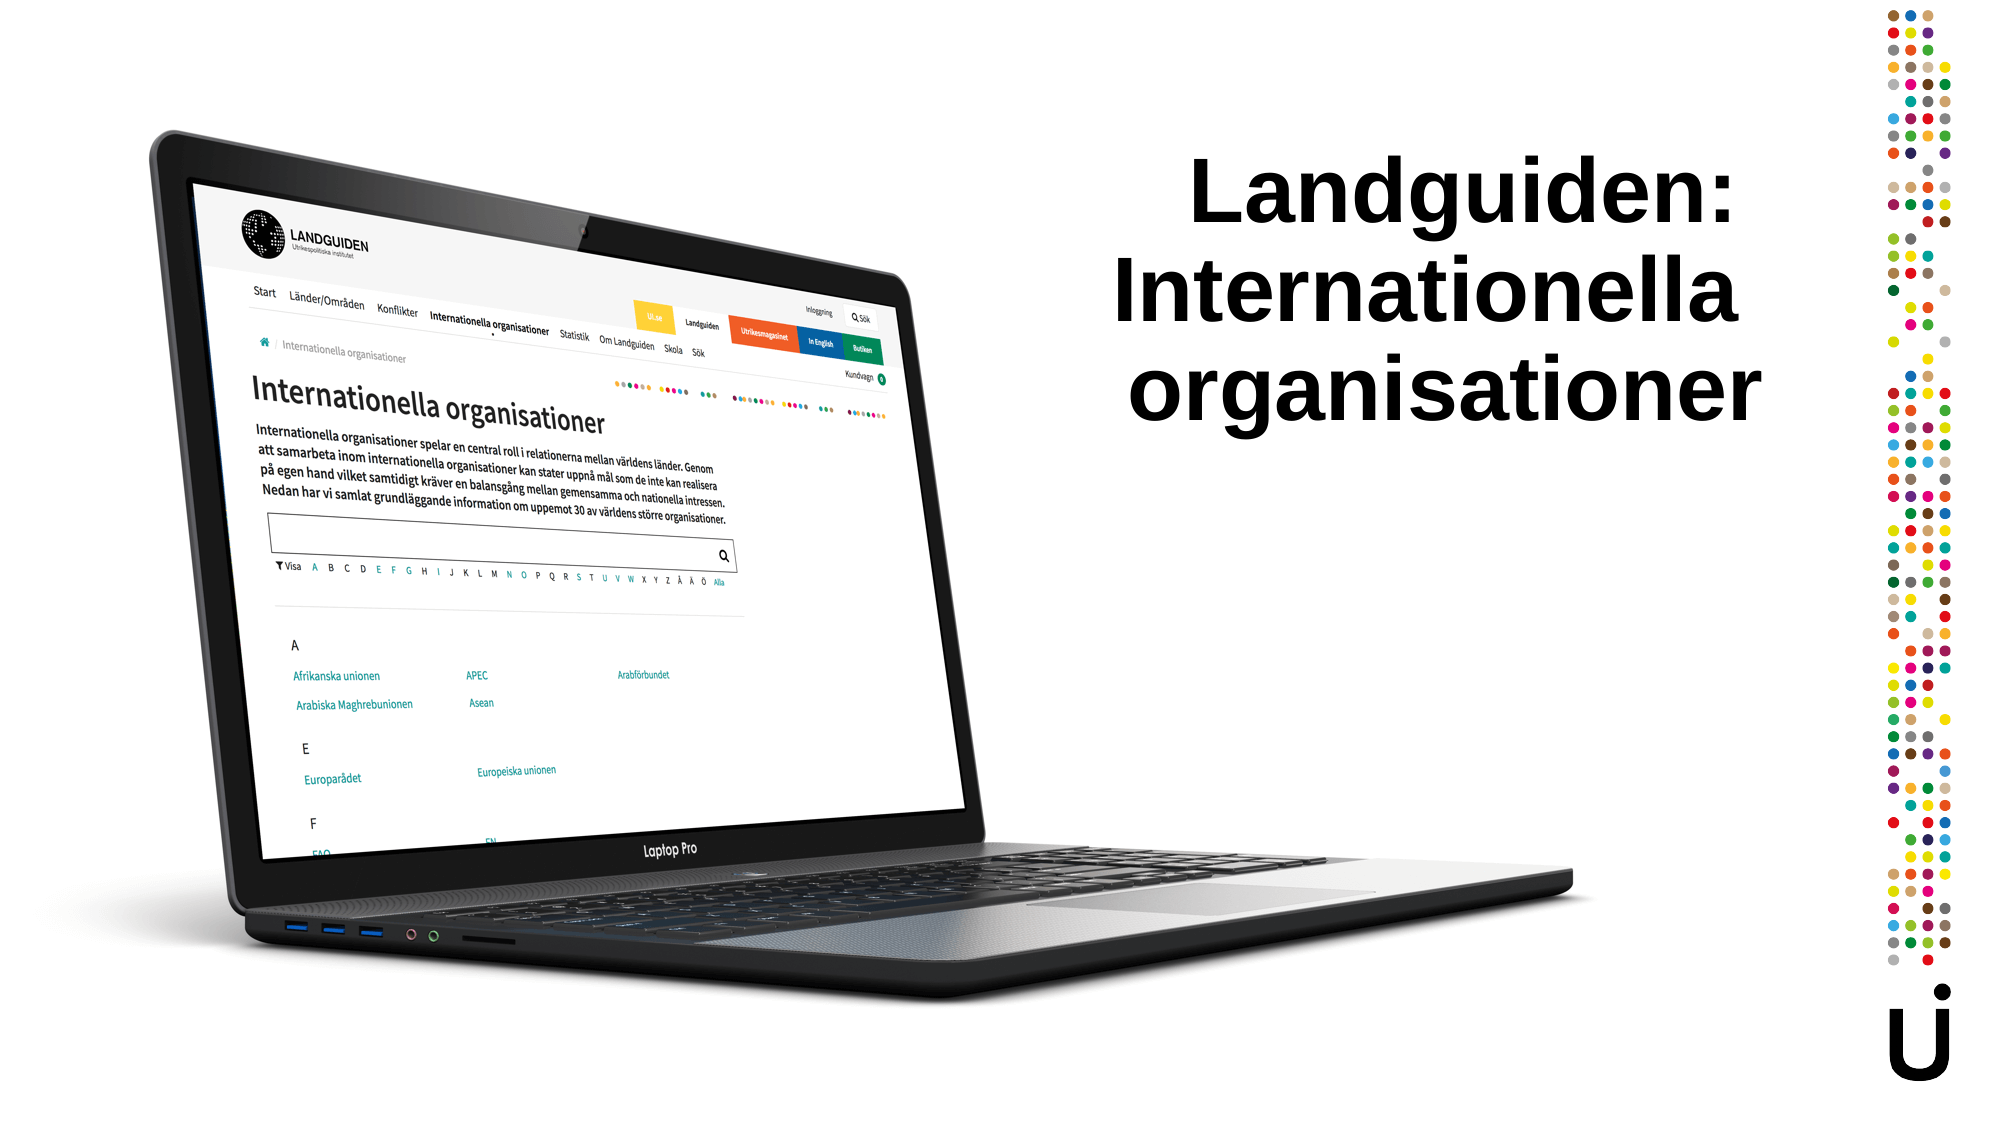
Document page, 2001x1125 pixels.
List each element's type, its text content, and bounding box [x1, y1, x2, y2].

title Landguiden: Internationella organisationer [1650, 136, 1780, 554]
picture [0, 61, 1650, 1072]
picture [1880, 0, 1958, 1091]
